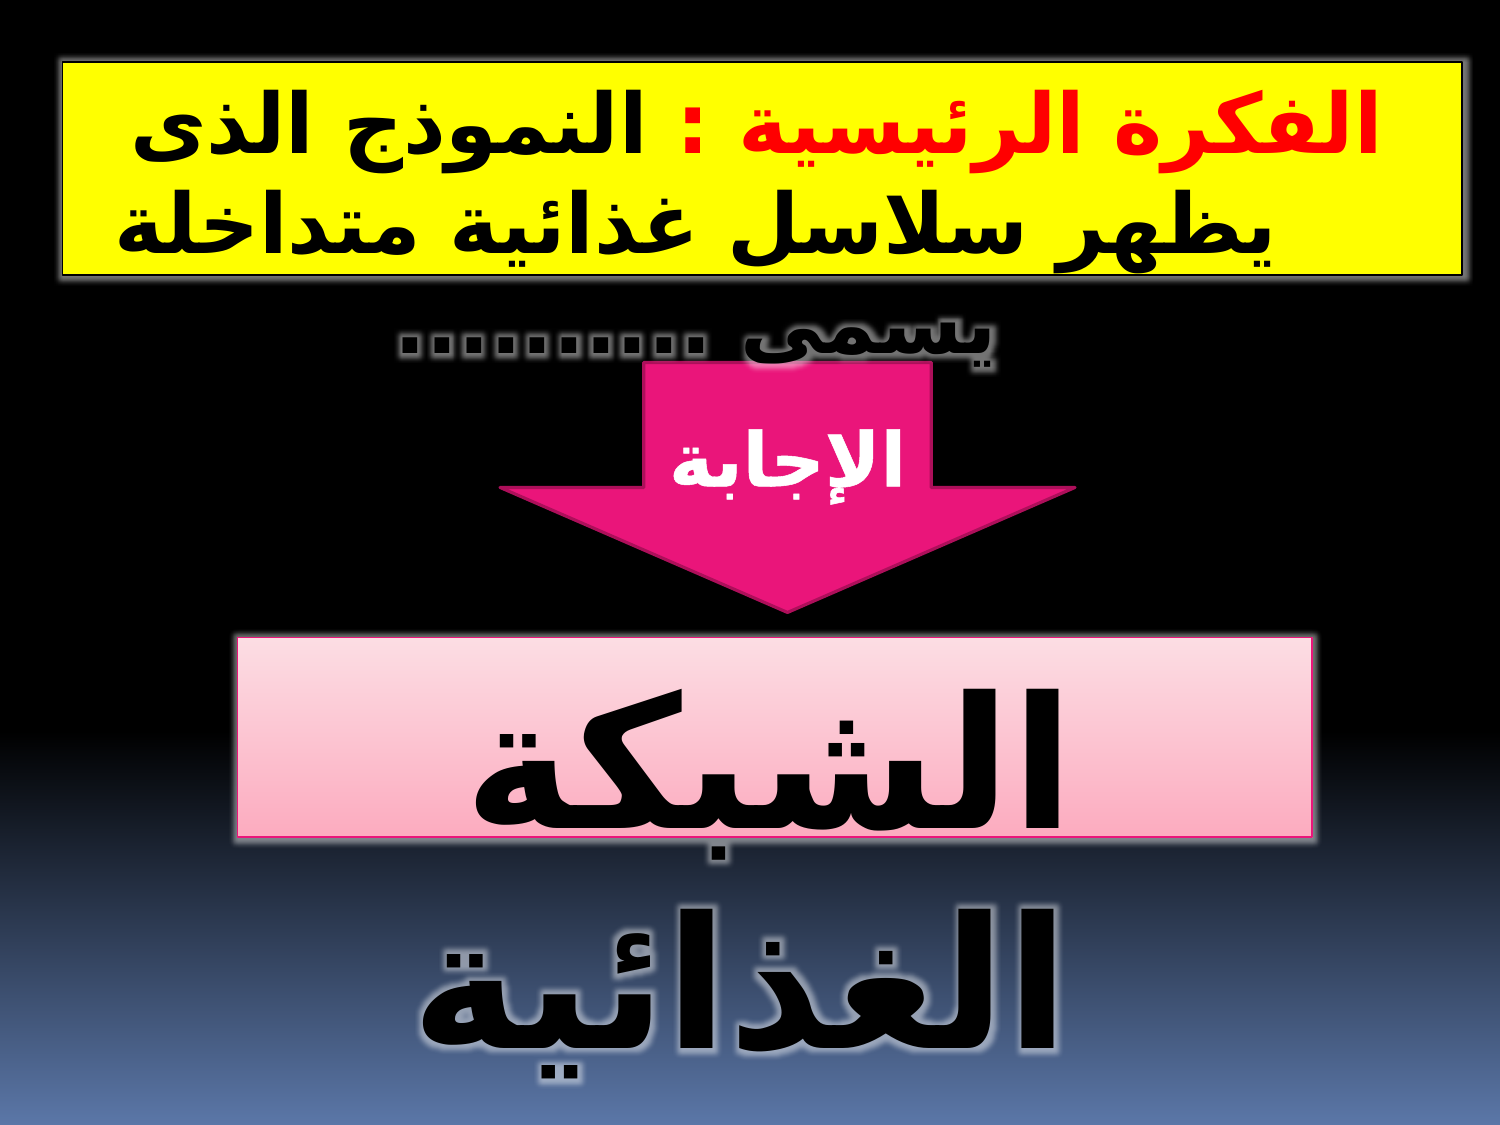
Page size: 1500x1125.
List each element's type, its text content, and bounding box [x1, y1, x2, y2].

text_box الفكرة الرئيسية : النموذج الذى يظهر سلاسل غذائية متداخلة يسمى .......... [62, 61, 1463, 276]
text_box الشبكة الغذائية [237, 637, 1313, 838]
text_box الإجابة [498, 360, 1077, 614]
